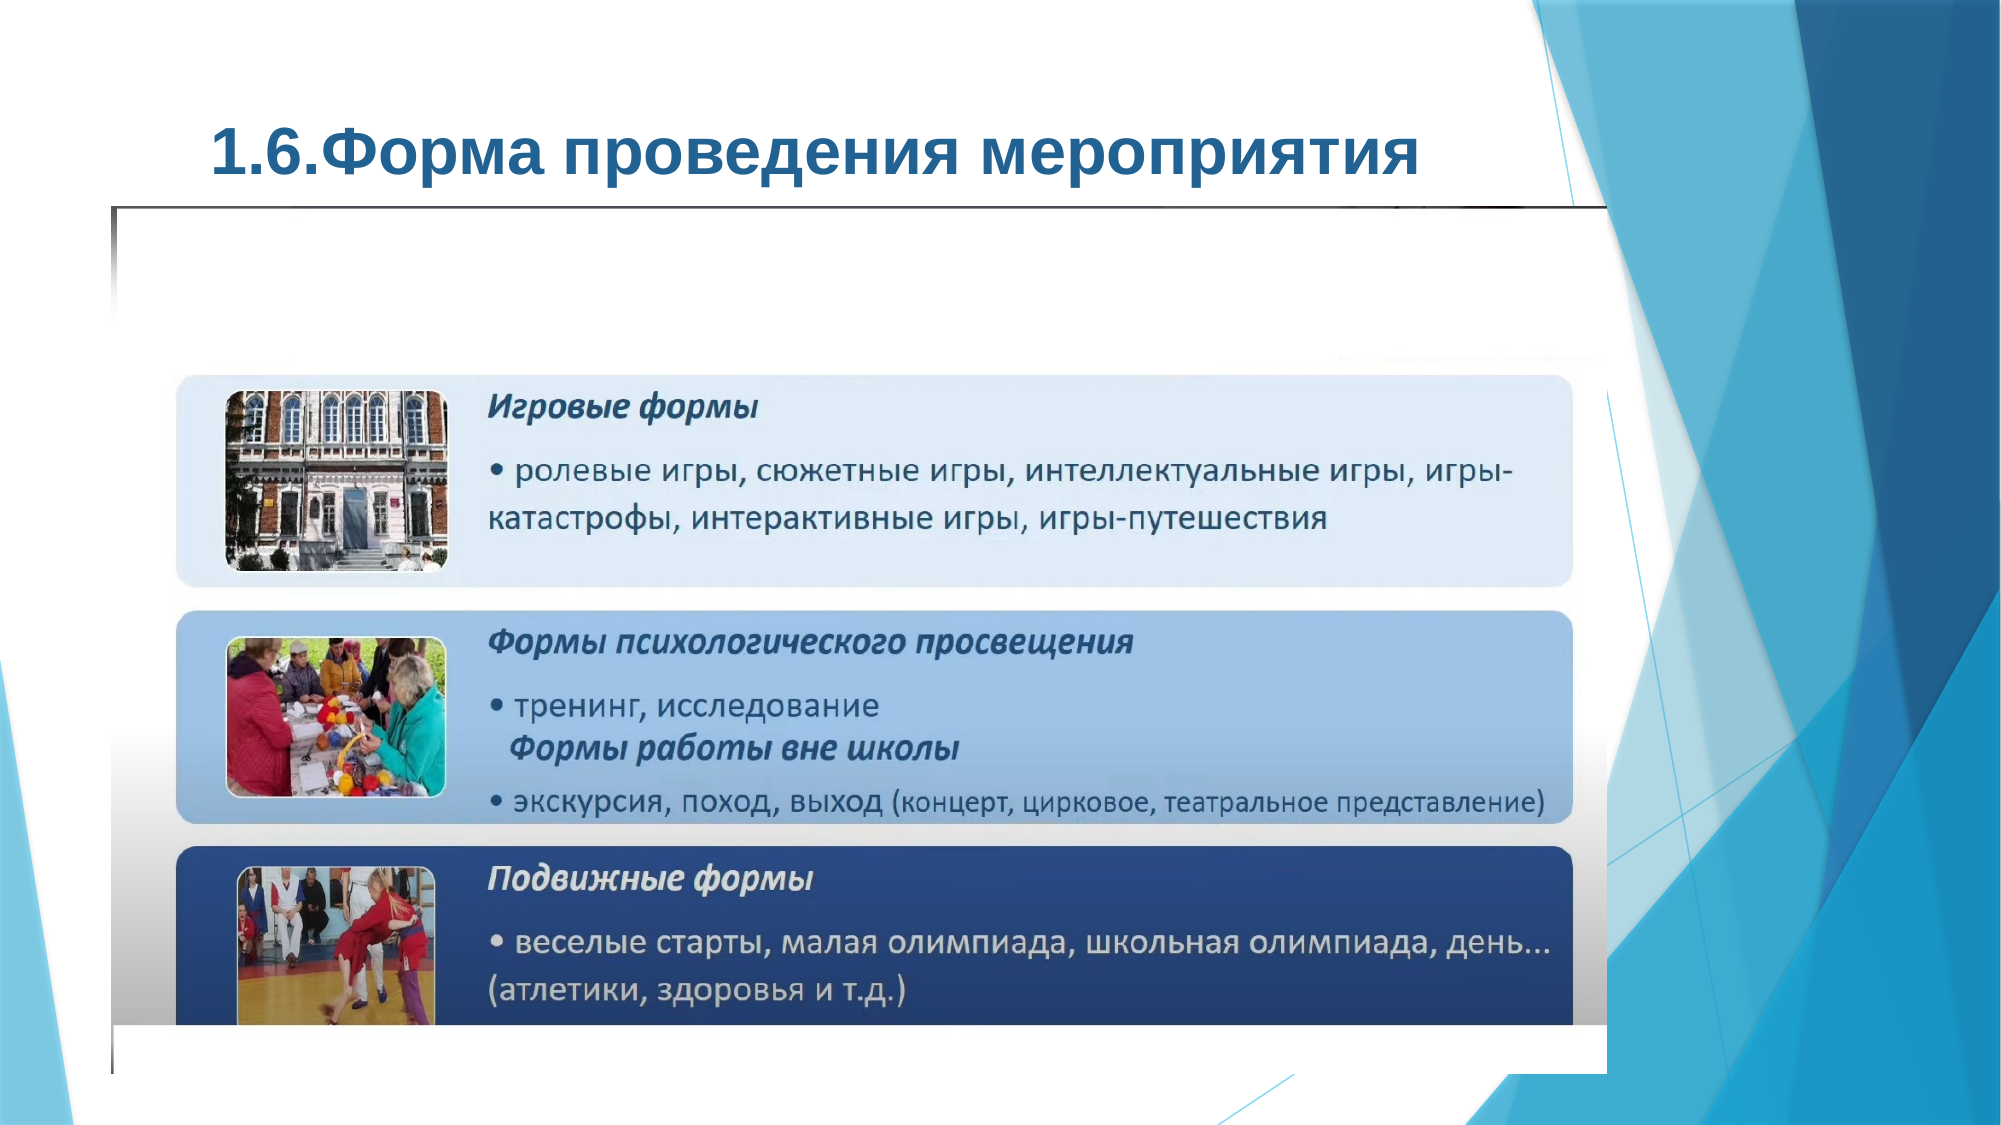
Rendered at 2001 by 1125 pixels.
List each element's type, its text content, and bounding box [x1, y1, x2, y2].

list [110, 205, 1608, 1074]
title 1.6.Форма проведения мероприятия [111, 99, 1522, 205]
